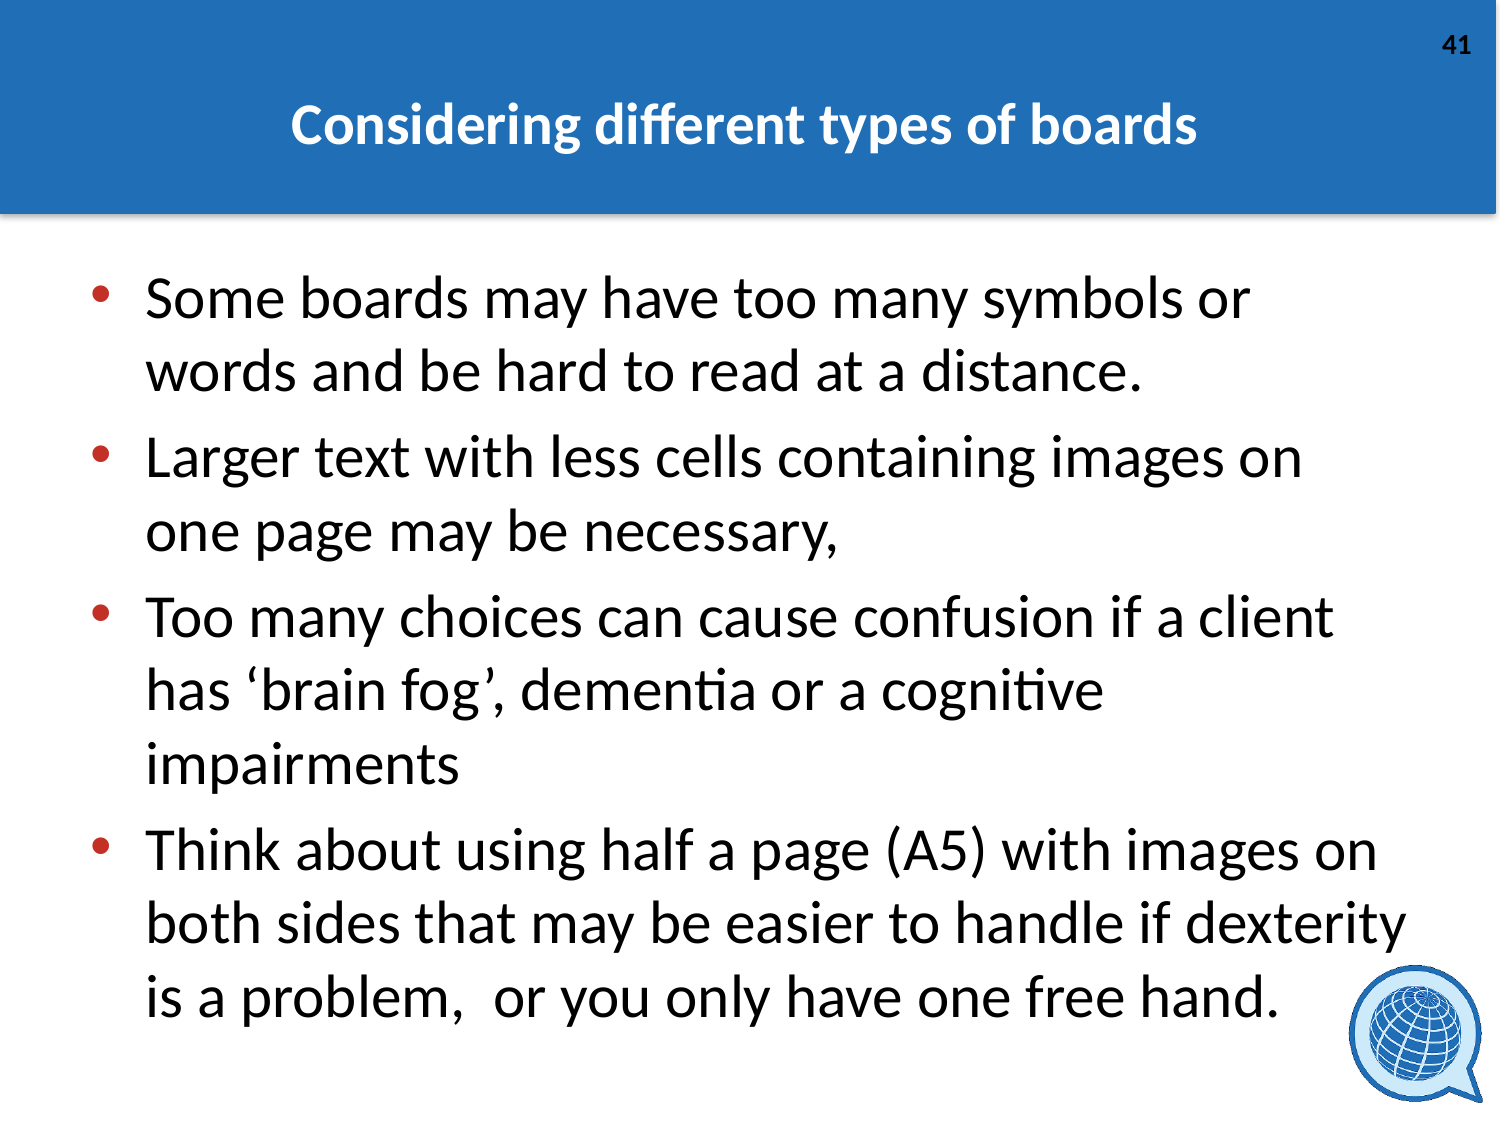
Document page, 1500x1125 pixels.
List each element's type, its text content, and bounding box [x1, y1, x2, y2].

list Some boards may have too many symbols or words and be hard to read at a distance. Larger text with less cells containing images on one page may be necessary, Too many choices can cause confusion if a client has ‘brain fog’, dementia or a cognitive impairments Think about using half a page (A5) with images on both sides that may be easier to handle if dexterity is a problem, or you only have one free hand. [75, 249, 1425, 1106]
title Considering different types of boards [75, 77, 1416, 165]
picture [1336, 956, 1495, 1116]
